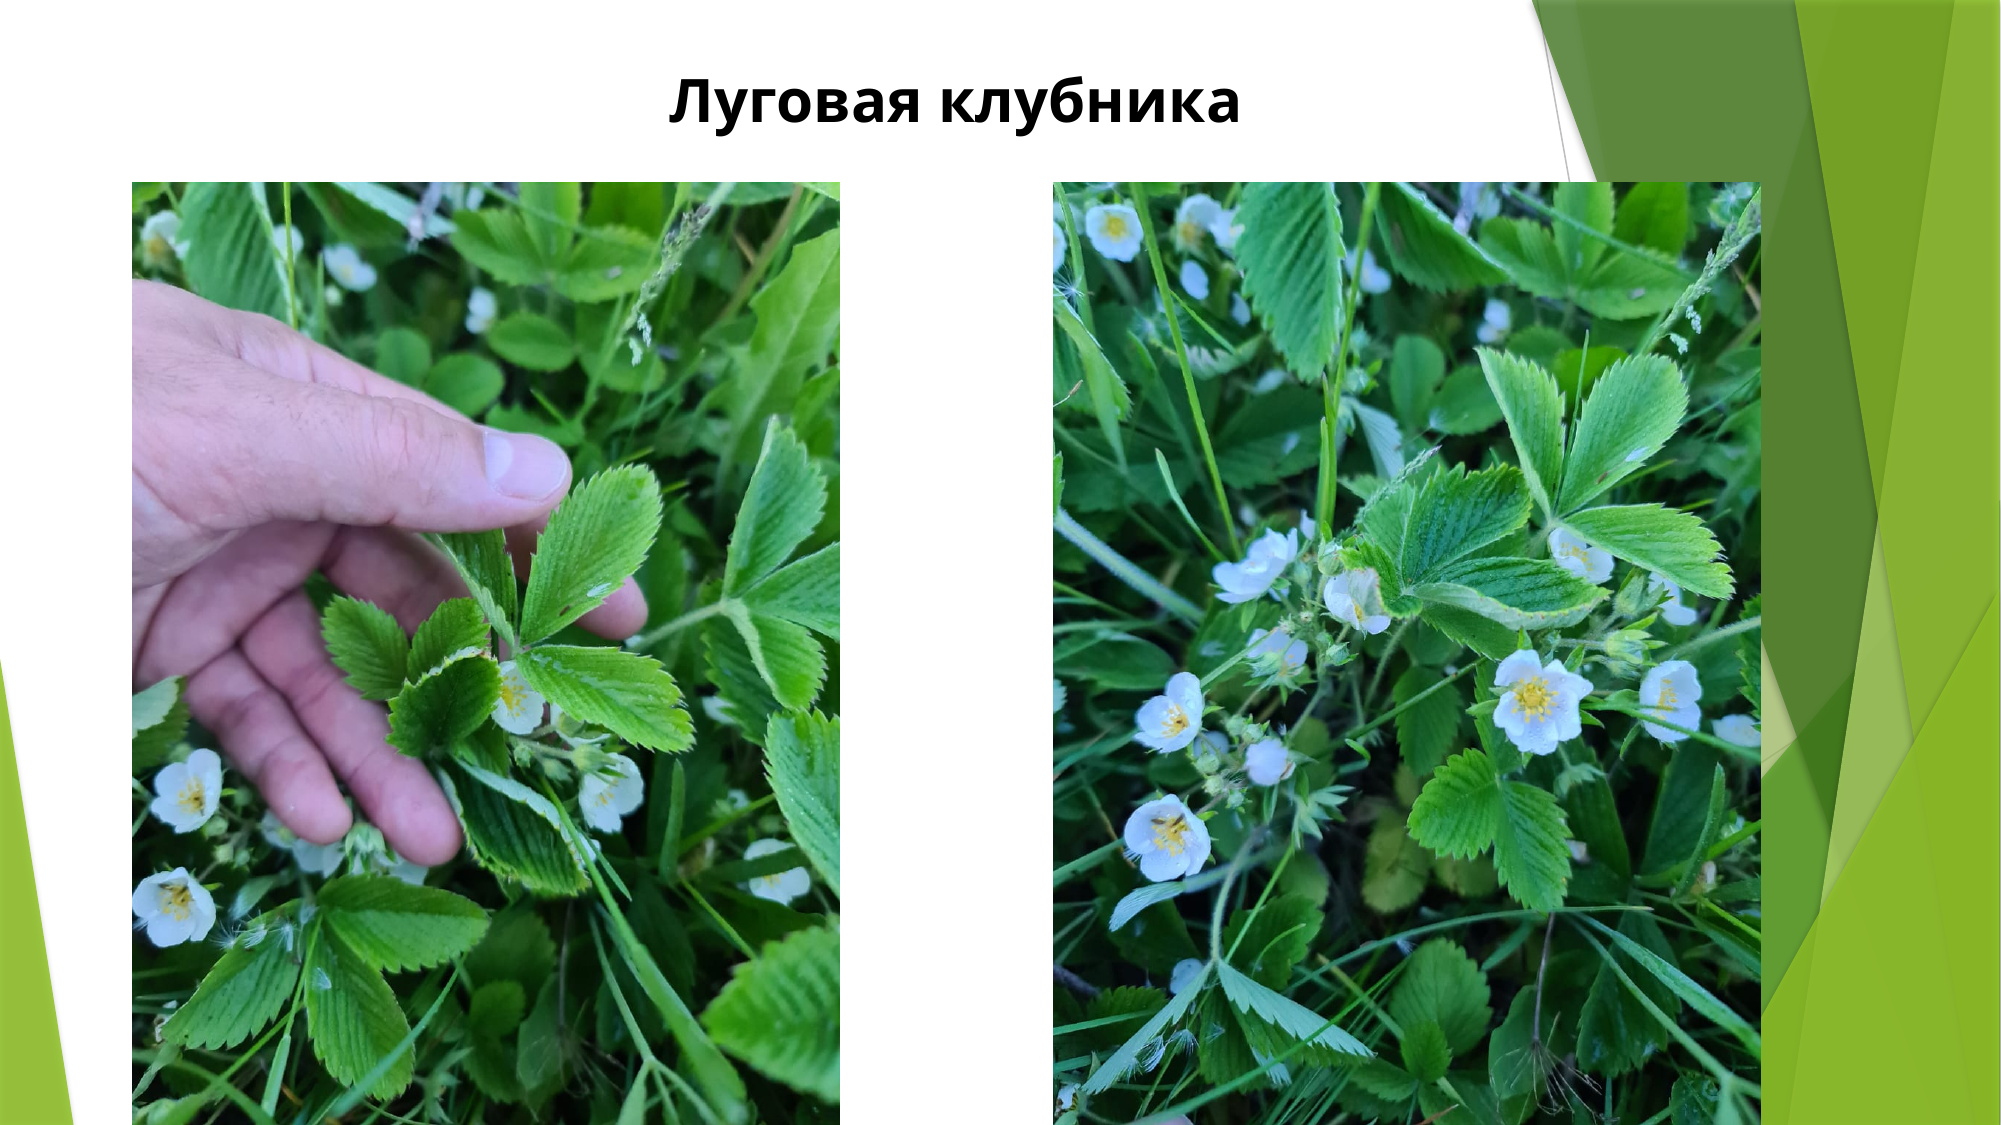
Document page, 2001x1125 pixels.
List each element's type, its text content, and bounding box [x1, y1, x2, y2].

picture [1053, 181, 1762, 1125]
title Луговая клубника [106, 54, 1807, 143]
picture [132, 181, 841, 1125]
